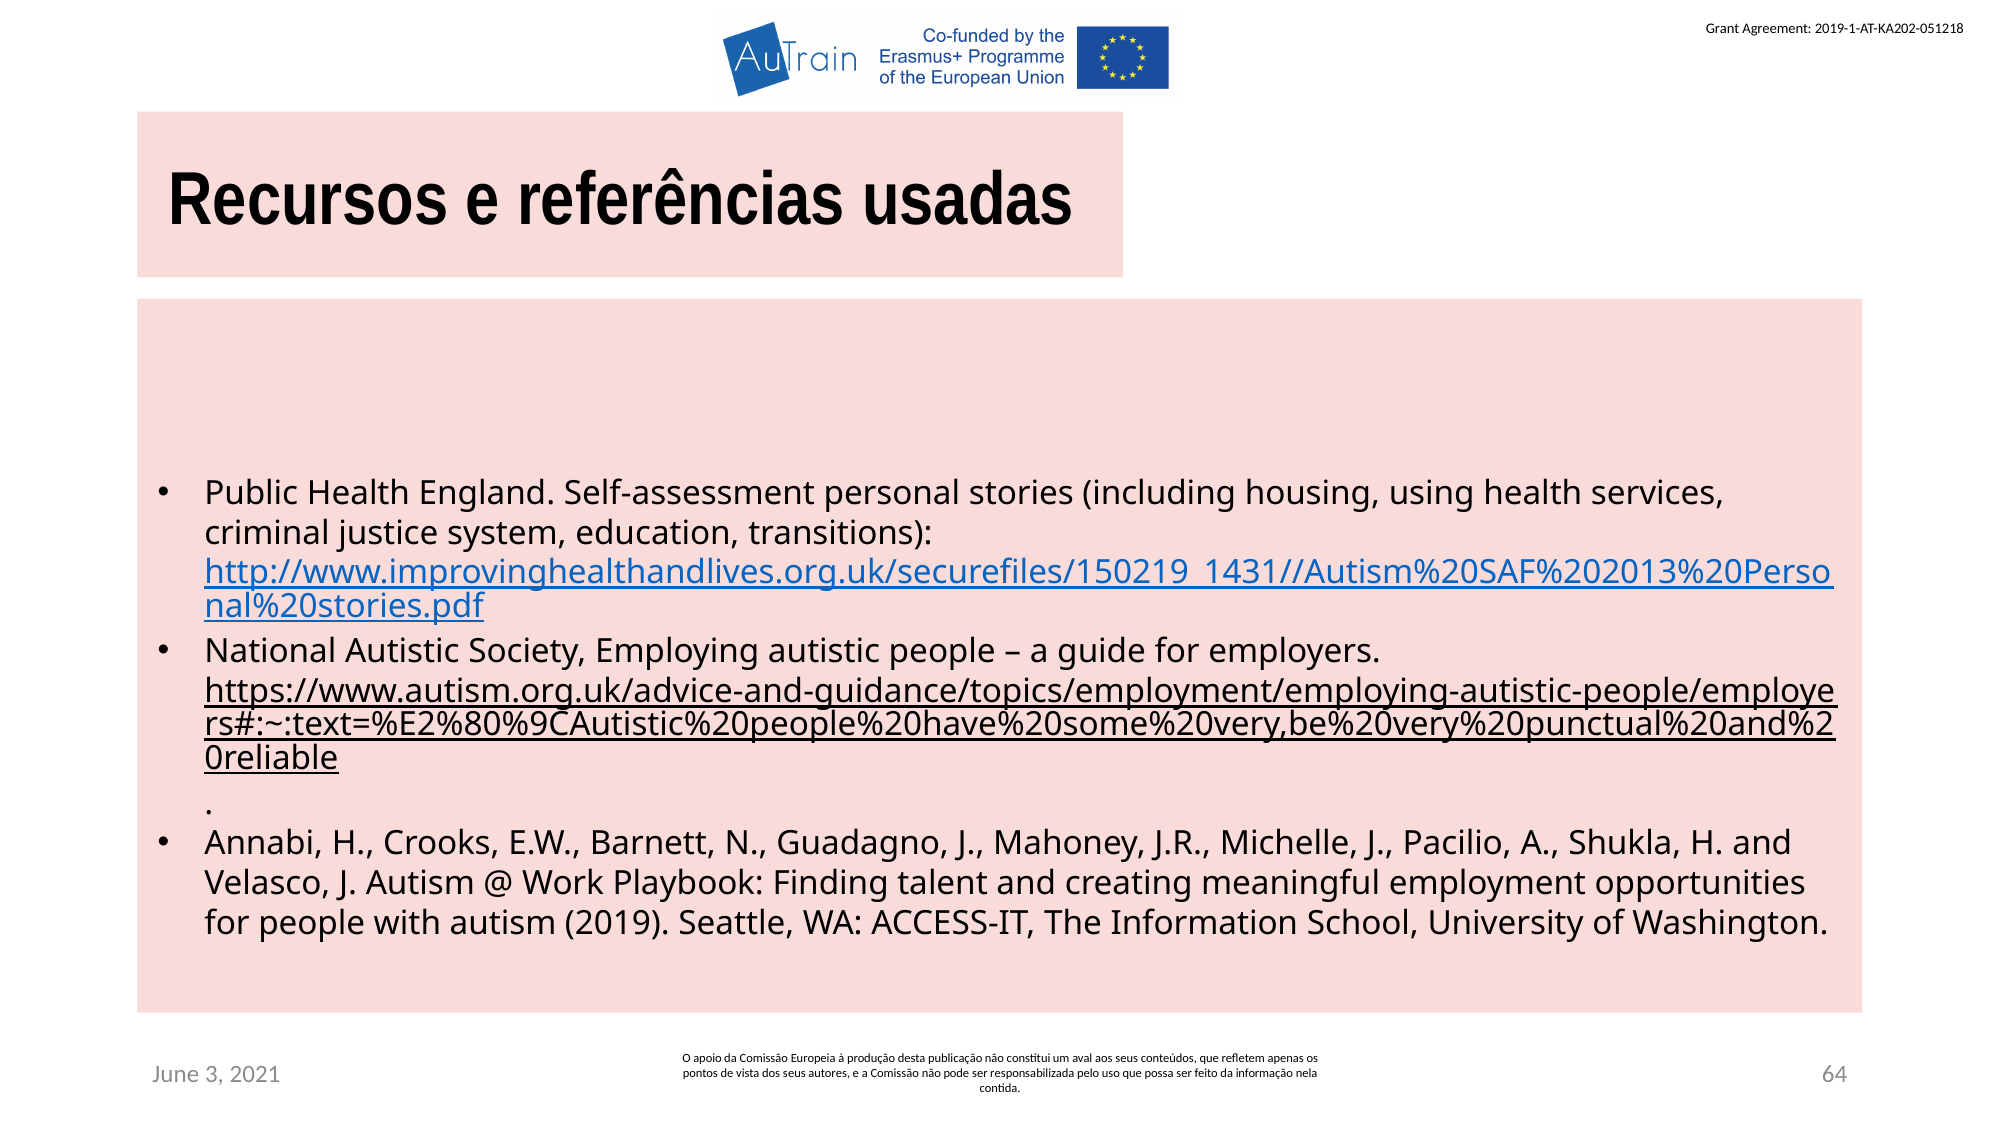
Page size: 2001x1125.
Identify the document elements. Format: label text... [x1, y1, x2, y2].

text_box Recursos e referências usadas [137, 111, 1123, 278]
slide_number 64 [1412, 1042, 1863, 1103]
text_box Public Health England. Self-assessment personal stories (including housing, using health services, criminal justice system, education, transitions): http://www.improvinghealthandlives.org.uk/securefiles/150219_1431//Autism%20SAF%202013%20Personal%20stories.pdf National Autistic Society, Employing autistic people – a guide for employers. https://www.autism.org.uk/advice-and-guidance/topics/employment/employing-autistic-people/employers#:~:text=%E2%80%9CAutistic%20people%20have%20some%20very,be%20very%20punctual%20and%20reliable. Annabi, H., Crooks, E.W., Barnett, N., Guadagno, J., Mahoney, J.R., Michelle, J., Pacilio, A., Shukla, H. and Velasco, J. Autism @ Work Playbook: Finding talent and creating meaningful employment opportunities for people with autism (2019). Seattle, WA: ACCESS-IT, The Information School, University of Washington. [137, 298, 1863, 1013]
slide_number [137, 1042, 588, 1103]
picture [715, 11, 1183, 104]
footer O apoio da Comissão Europeia à produção desta publicação não constitui um aval aos seus conteúdos, que refletem apenas os pontos de vista dos seus autores, e a Comissão não pode ser responsabilizada pelo uso que possa ser feito da informação nela contida. [662, 1042, 1338, 1103]
